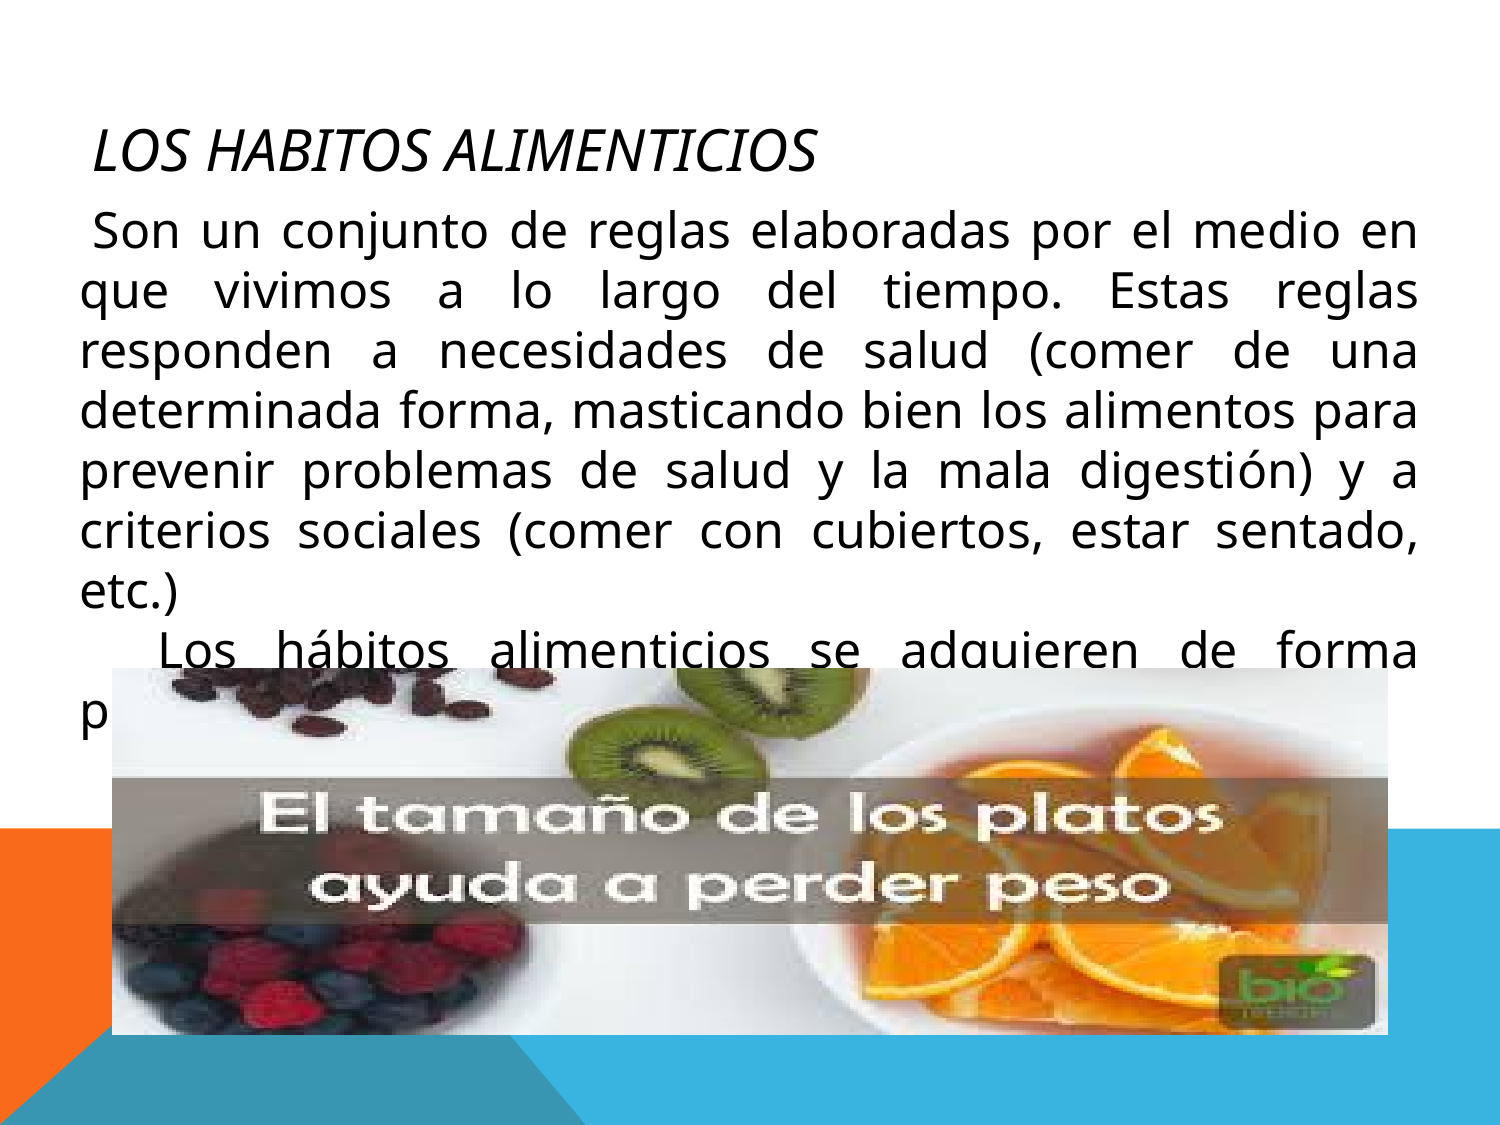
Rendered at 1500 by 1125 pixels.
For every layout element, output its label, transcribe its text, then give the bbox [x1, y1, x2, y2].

text_box Son un conjunto de reglas elaboradas por el medio en que vivimos a lo largo del tiempo. Estas reglas responden a necesidades de salud (comer de una determinada forma, masticando bien los alimentos para prevenir problemas de salud y la mala digestión) y a criterios sociales (comer con cubiertos, estar sentado, etc.) Los hábitos alimenticios se adquieren de forma progresiva [64, 191, 1436, 747]
title LOS HABITOS ALIMENTICIOS [76, 54, 1427, 191]
picture [111, 668, 1389, 1036]
